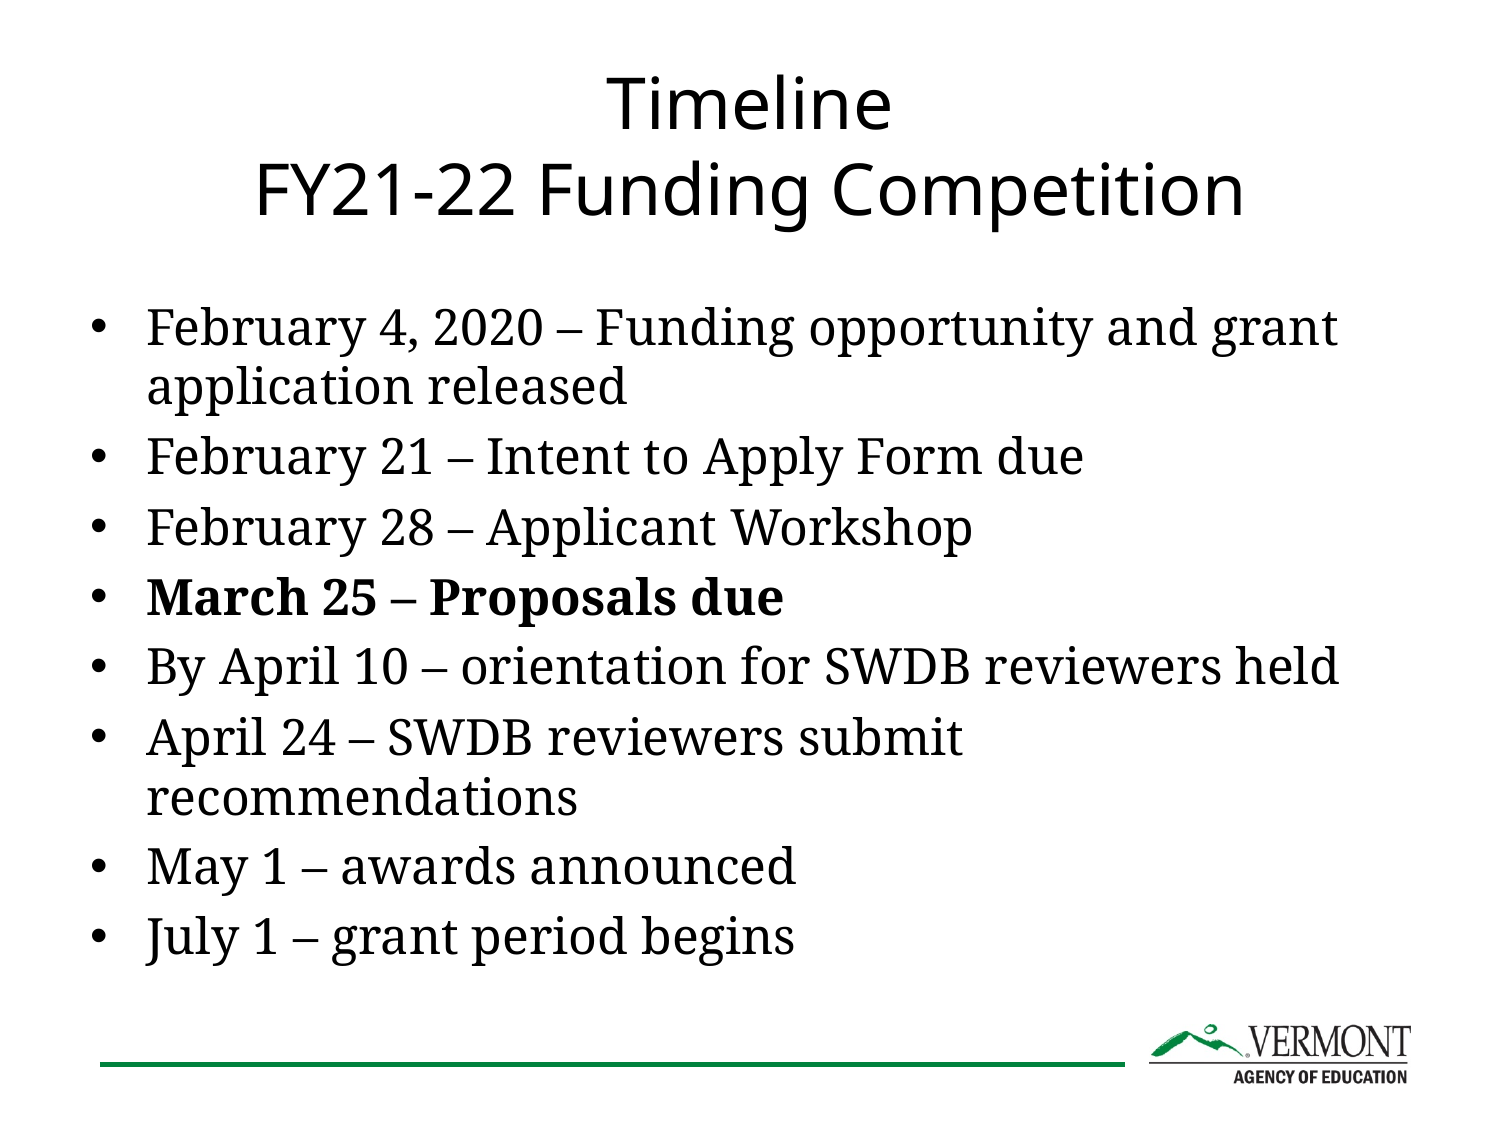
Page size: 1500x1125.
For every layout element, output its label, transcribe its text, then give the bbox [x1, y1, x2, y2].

list February 4, 2020 – Funding opportunity and grant application released February 21 – Intent to Apply Form due February 28 – Applicant Workshop March 25 – Proposals due By April 10 – orientation for SWDB reviewers held April 24 – SWDB reviewers submit recommendations May 1 – awards announced July 1 – grant period begins [75, 287, 1413, 1000]
picture [1149, 1024, 1411, 1101]
title Timeline FY21-22 Funding Competition [75, 50, 1425, 238]
